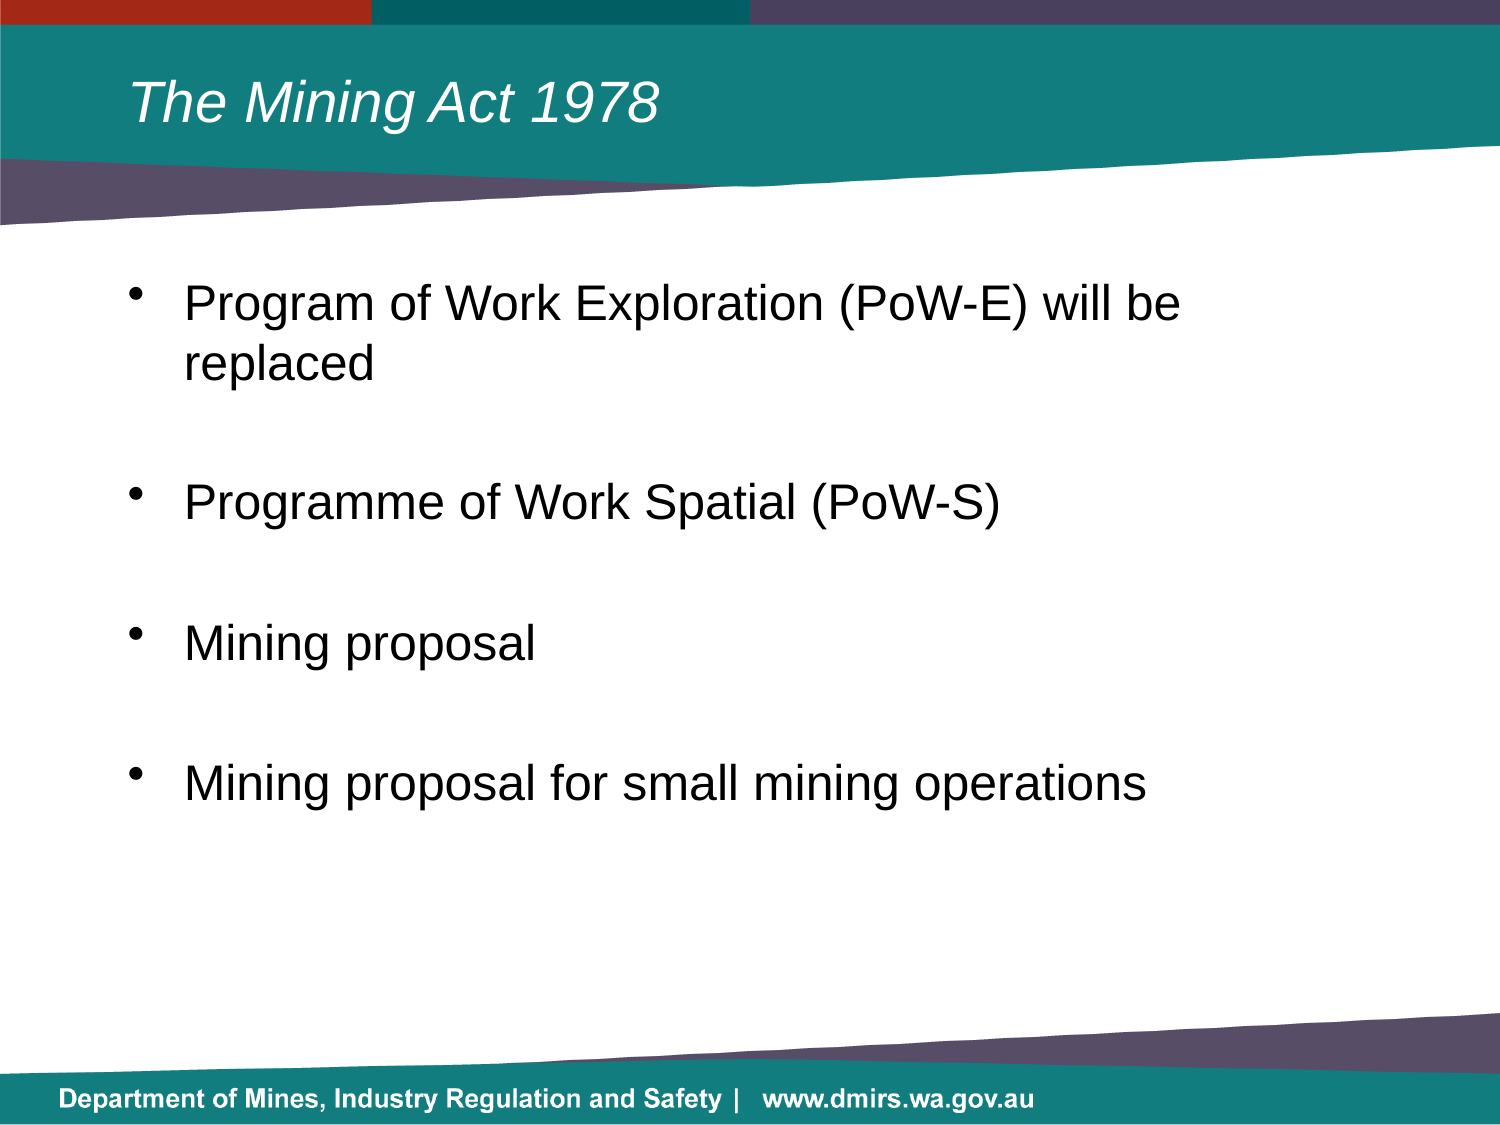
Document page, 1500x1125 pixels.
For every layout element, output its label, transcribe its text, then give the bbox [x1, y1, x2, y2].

title The Mining Act 1978 [112, 37, 1388, 161]
picture [0, 1013, 1500, 1125]
picture [0, 0, 1500, 245]
list Program of Work Exploration (PoW-E) will be replaced Programme of Work Spatial (PoW-S) Mining proposal Mining proposal for small mining operations [112, 262, 1388, 1000]
